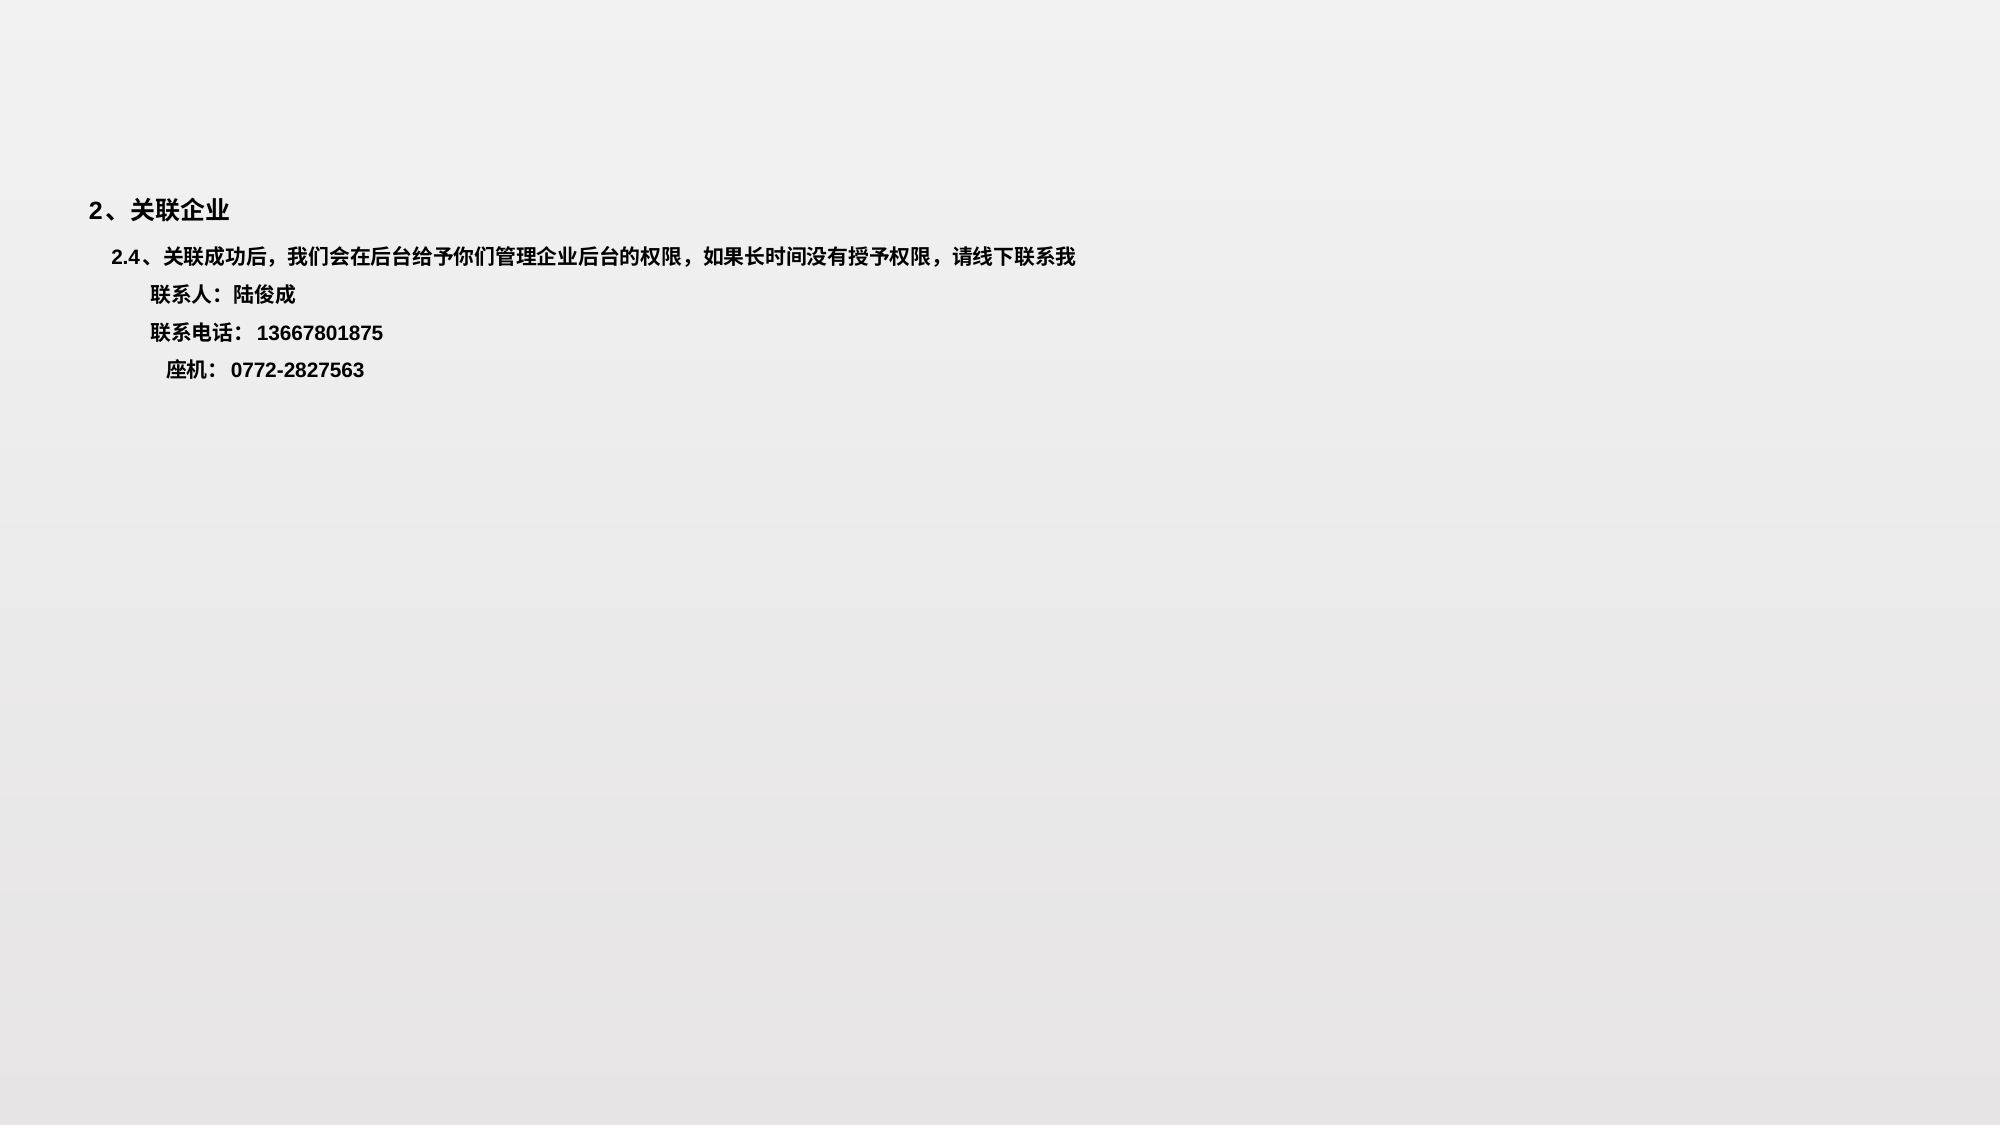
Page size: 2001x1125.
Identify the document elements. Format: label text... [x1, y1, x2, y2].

title 2、关联企业 2.4、关联成功后，我们会在后台给予你们管理企业后台的权限，如果长时间没有授予权限，请线下联系我 联系人：陆俊成 联系电话：13667801875 座机：0772-2827563 [73, 171, 1799, 390]
